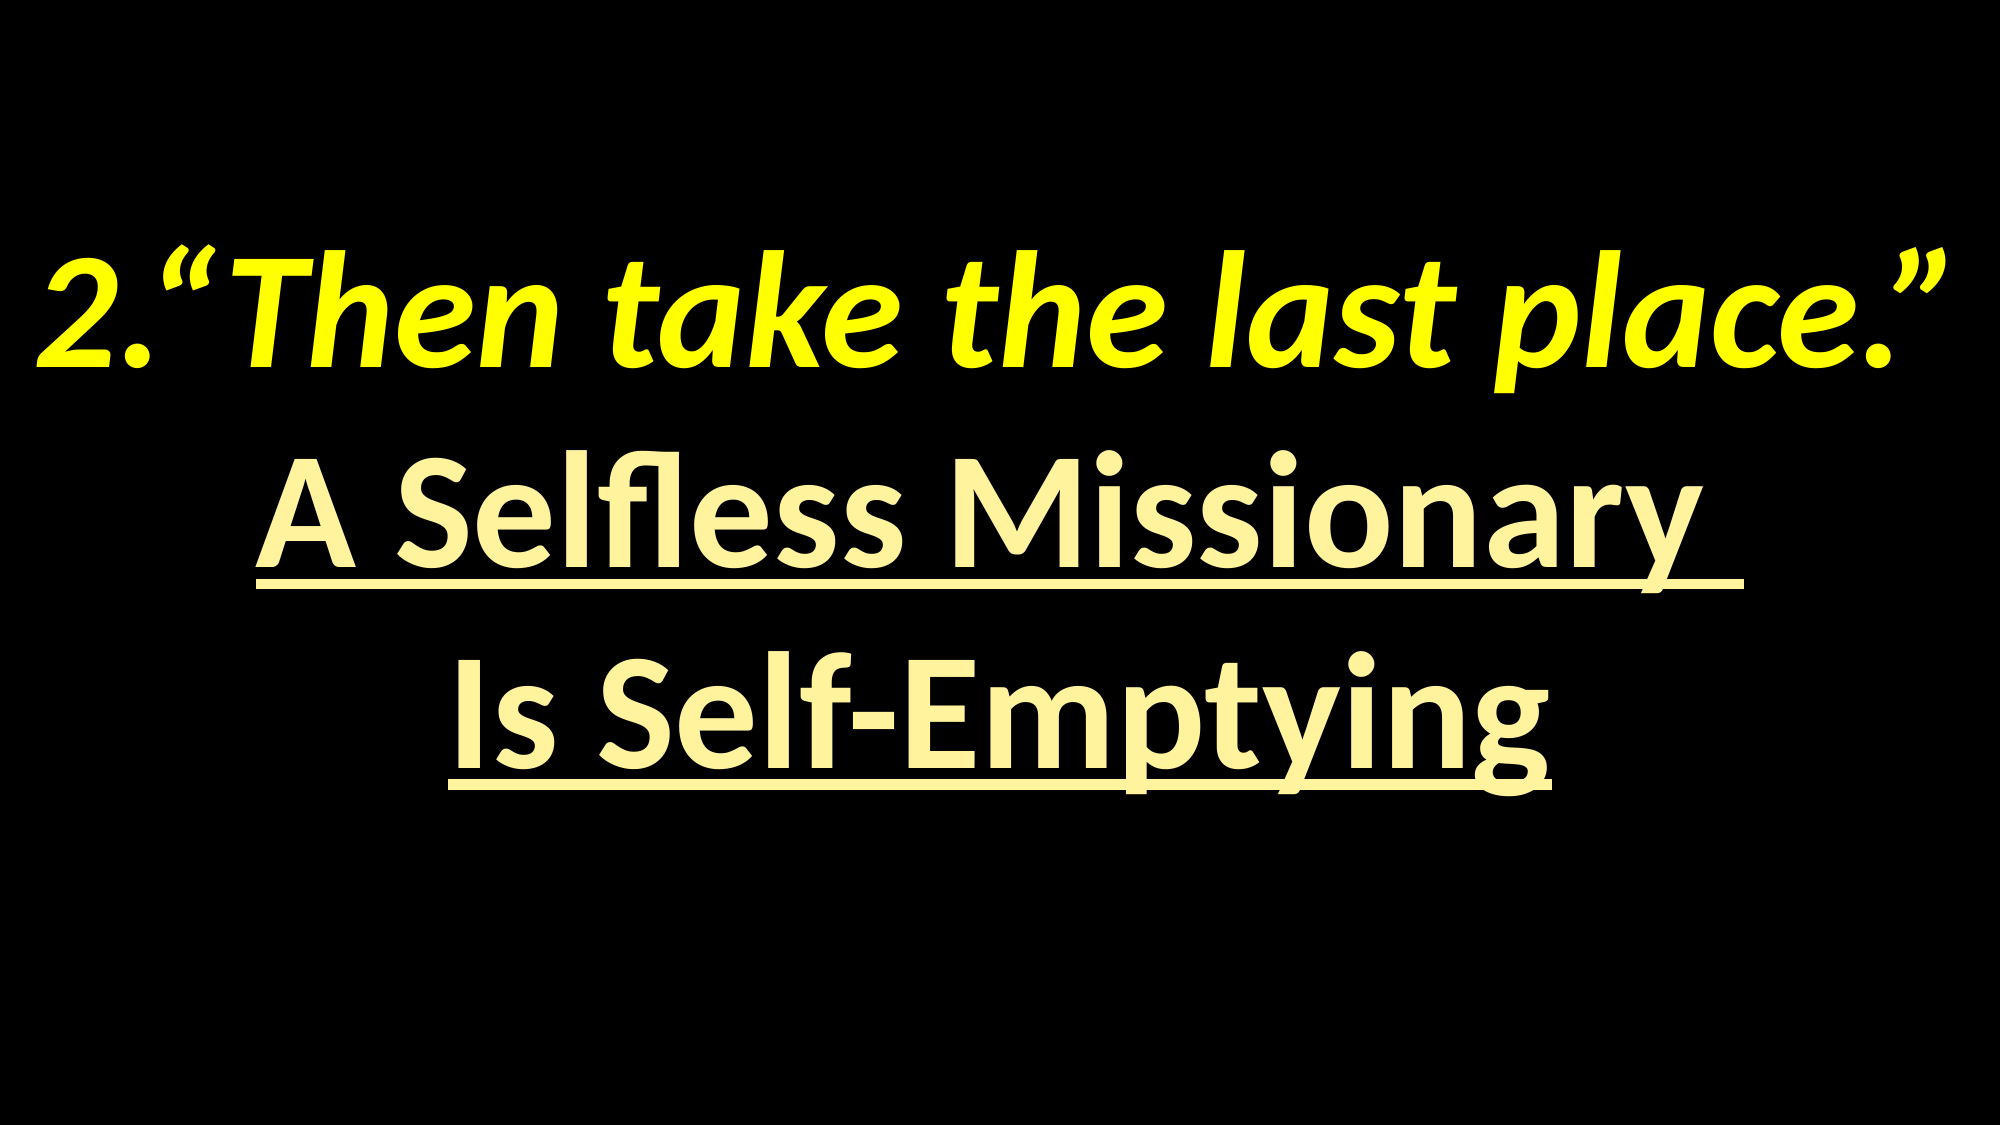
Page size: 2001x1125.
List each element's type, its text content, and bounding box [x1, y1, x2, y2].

list 2.“Then take the last place.” A Selfless Missionary Is Self-Emptying [0, 215, 2000, 1014]
